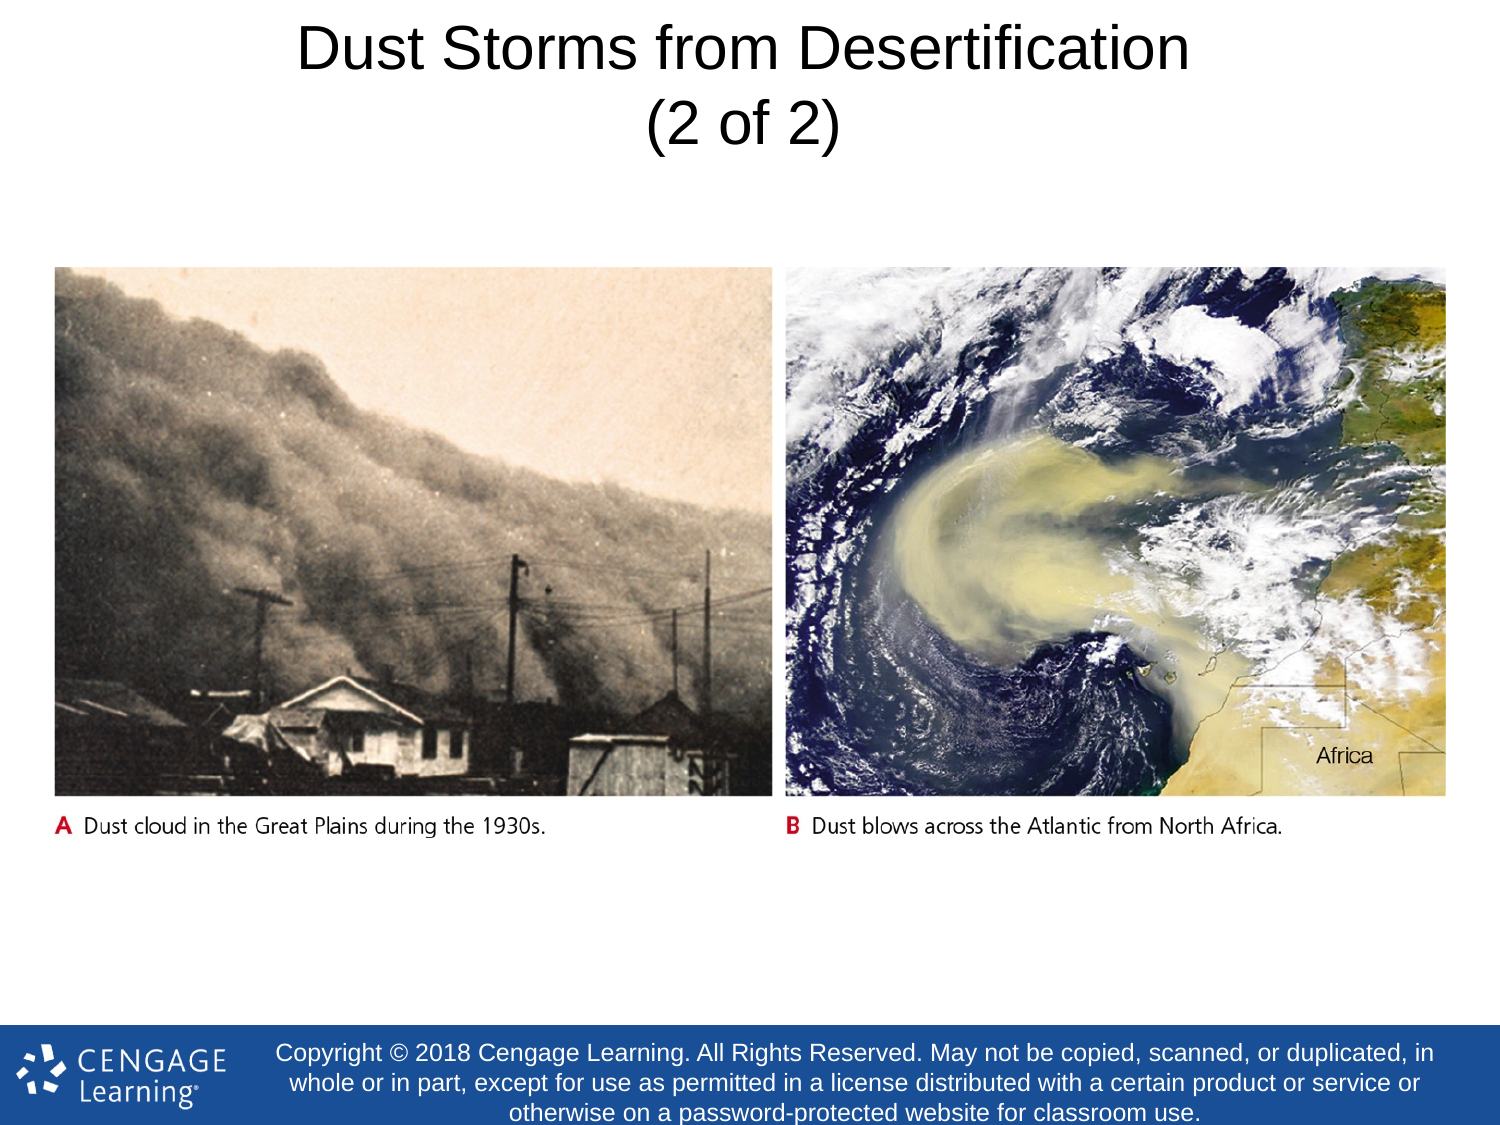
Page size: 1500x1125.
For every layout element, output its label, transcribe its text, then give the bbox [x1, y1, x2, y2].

title Dust Storms from Desertification (2 of 2) [85, 0, 1403, 165]
picture [12, 1040, 229, 1113]
picture [54, 267, 1446, 838]
